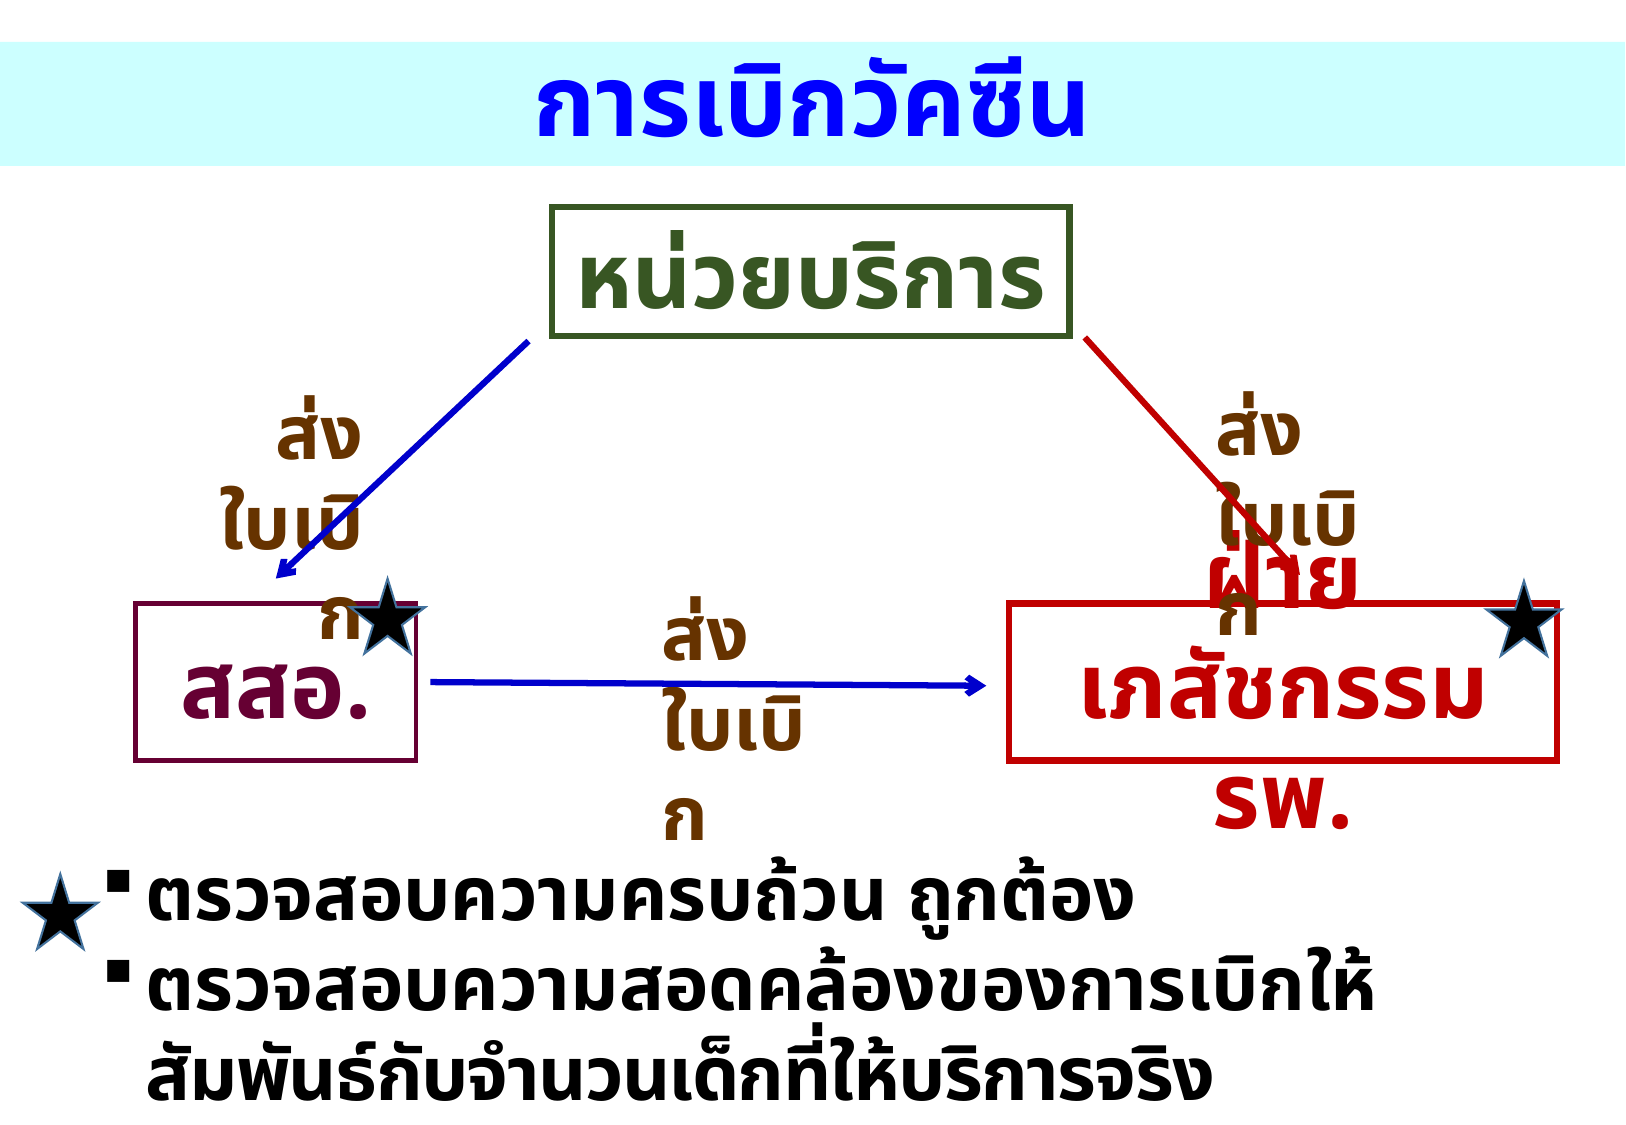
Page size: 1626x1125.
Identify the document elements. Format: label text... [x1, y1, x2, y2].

text_box ตรวจสอบความครบถ้วน ถูกต้อง ตรวจสอบความสอดคล้องของการเบิกให้สัมพันธ์กับจำนวนเด็กที่ให้บริการจริง [86, 838, 1587, 1124]
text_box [275, 340, 529, 579]
text_box [346, 579, 429, 657]
text_box ส่งใบเบิก [1200, 373, 1406, 658]
text_box ฝ่ายเภสัชกรรม รพ. [1008, 603, 1558, 762]
text_box ส่งใบเบิก [646, 577, 852, 681]
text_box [430, 682, 987, 686]
text_box [1483, 577, 1565, 659]
title การเบิกวัคซีน [0, 41, 1625, 166]
text_box หน่วยบริการ [551, 206, 1071, 337]
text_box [1084, 337, 1300, 575]
text_box [19, 870, 101, 952]
text_box สสอ. [135, 603, 417, 762]
text_box ส่งใบเบิก [173, 376, 379, 662]
text_box ส่งใบเบิก [646, 687, 852, 838]
